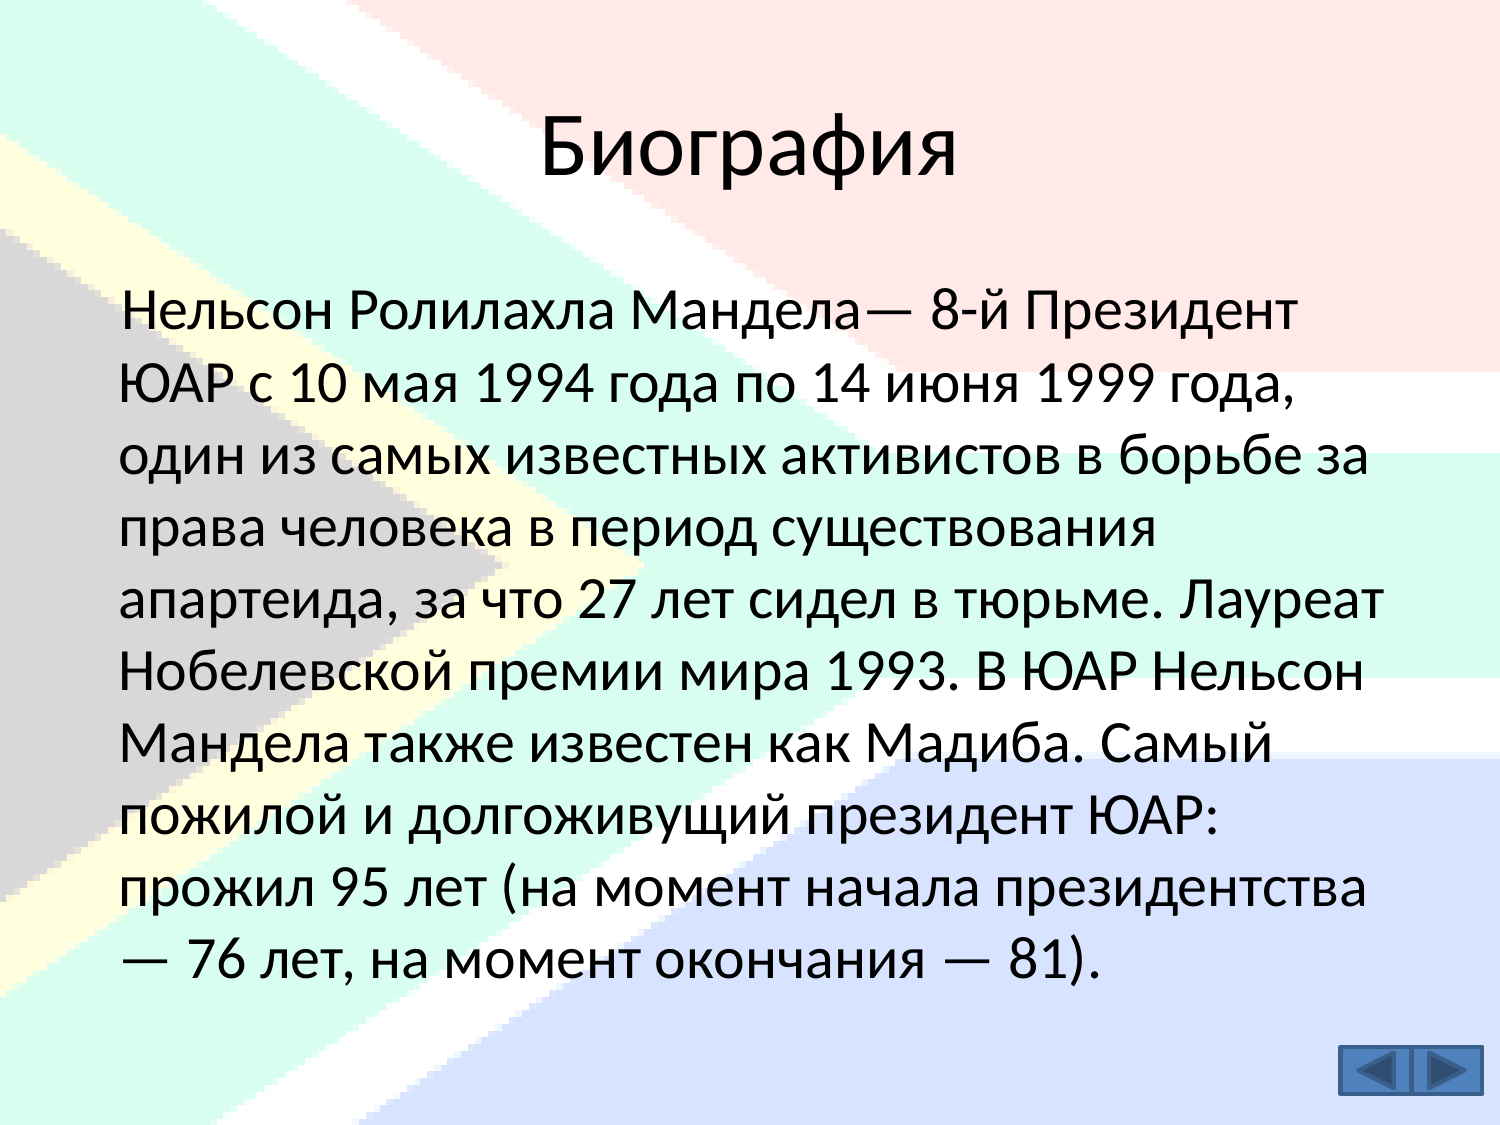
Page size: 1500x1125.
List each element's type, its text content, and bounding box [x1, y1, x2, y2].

text_box [1338, 1045, 1414, 1096]
title Биография [75, 45, 1425, 233]
list Нельсон Ролилахла Мандела— 8-й Президент ЮАР с 10 мая 1994 года по 14 июня 1999 года, один из самых известных активистов в борьбе за права человека в период существования апартеида, за что 27 лет сидел в тюрьме. Лауреат Нобелевской премии мира 1993. В ЮАР Нельсон Мандела также известен как Мадиба. Самый пожилой и долгоживущий президент ЮАР: прожил 95 лет (на момент начала президентства — 76 лет, на момент окончания — 81). [75, 262, 1425, 1005]
text_box [1414, 1045, 1484, 1096]
